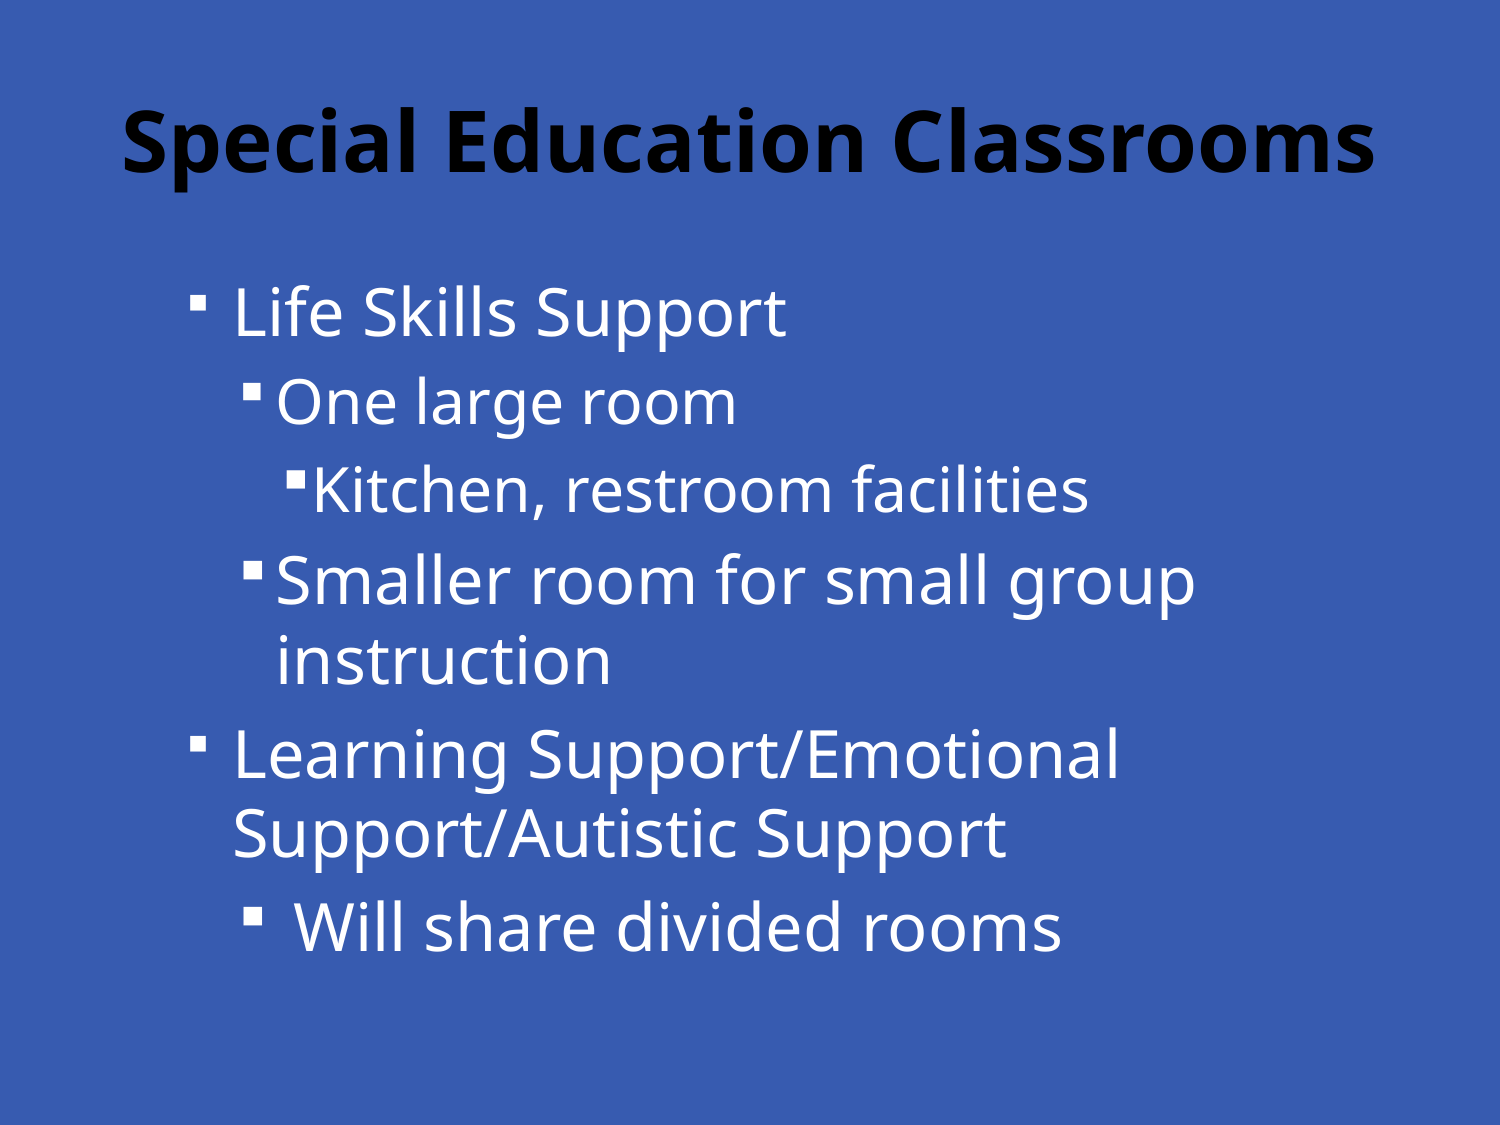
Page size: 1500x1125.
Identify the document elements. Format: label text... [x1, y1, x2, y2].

list Life Skills Support One large room Kitchen, restroom facilities Smaller room for small group instruction Learning Support/Emotional Support/Autistic Support Will share divided rooms [75, 262, 1425, 1035]
title Special Education Classrooms [75, 45, 1425, 233]
